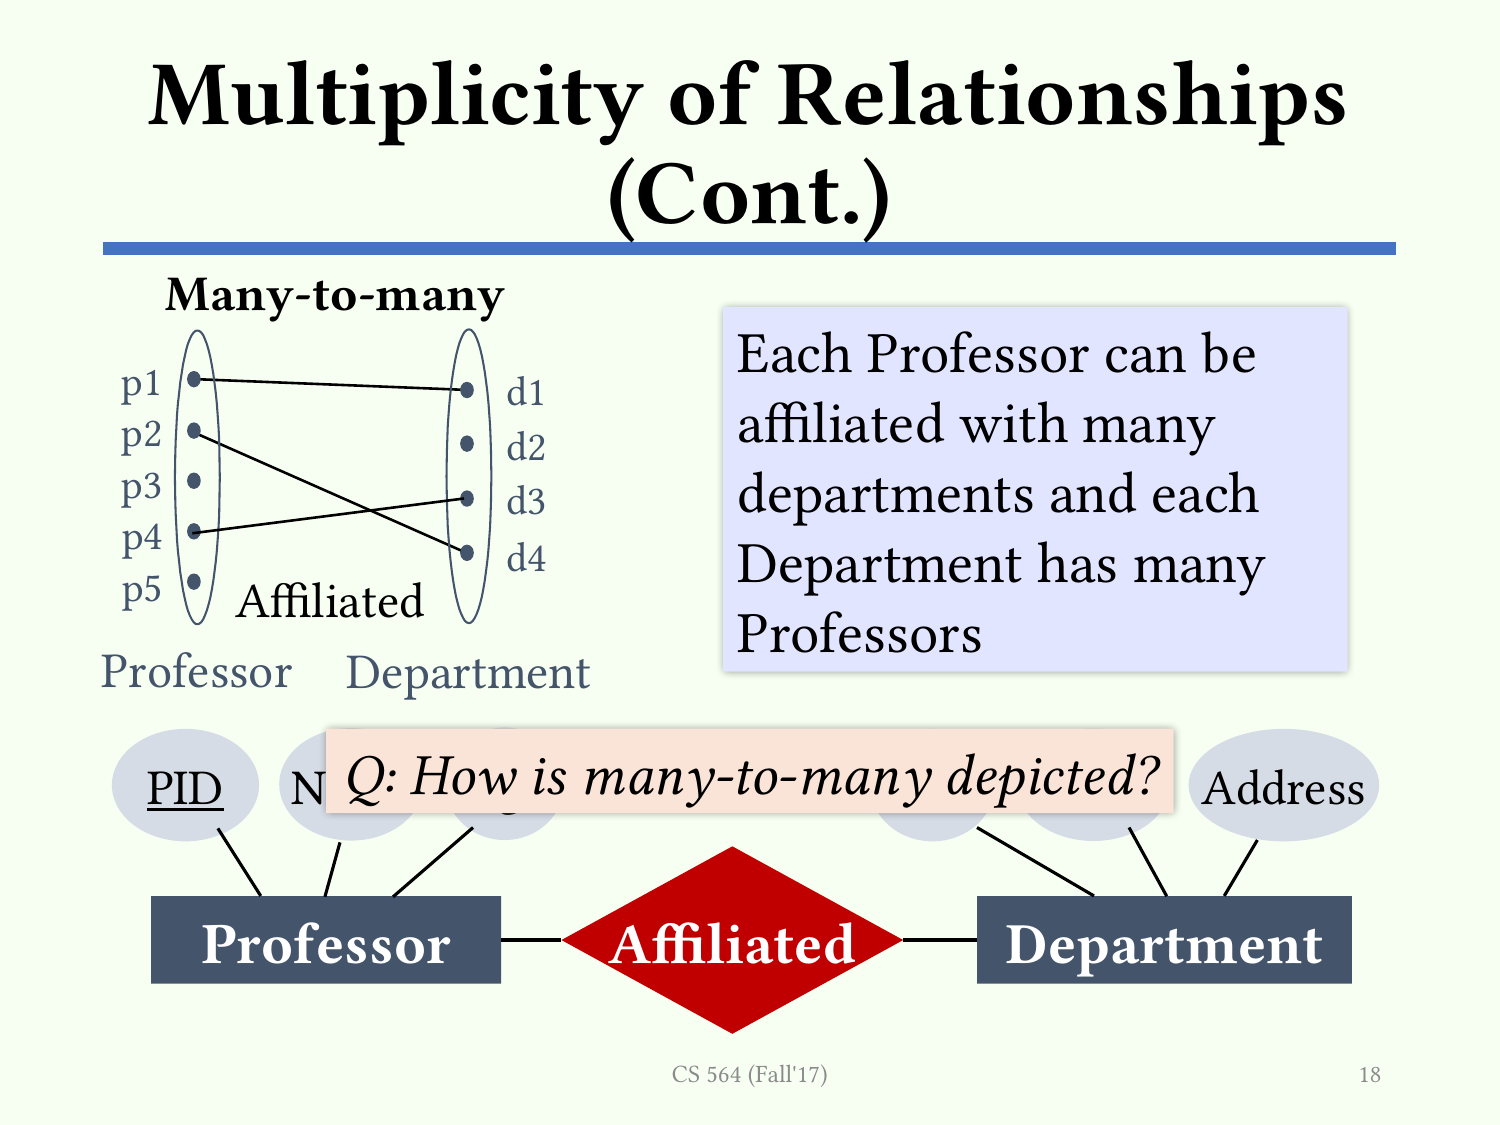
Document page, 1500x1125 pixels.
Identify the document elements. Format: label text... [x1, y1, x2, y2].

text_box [111, 727, 1380, 1034]
text_box Many-to-many [103, 252, 568, 328]
slide_number 18 [1059, 1042, 1397, 1103]
title Multiplicity of Relationships (Cont.) [103, 35, 1397, 253]
footer CS 564 (Fall'17) [496, 1042, 1004, 1103]
text_box Each Professor can be affiliated with many departments and each Department has many Professors [723, 307, 1348, 672]
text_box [86, 329, 609, 707]
